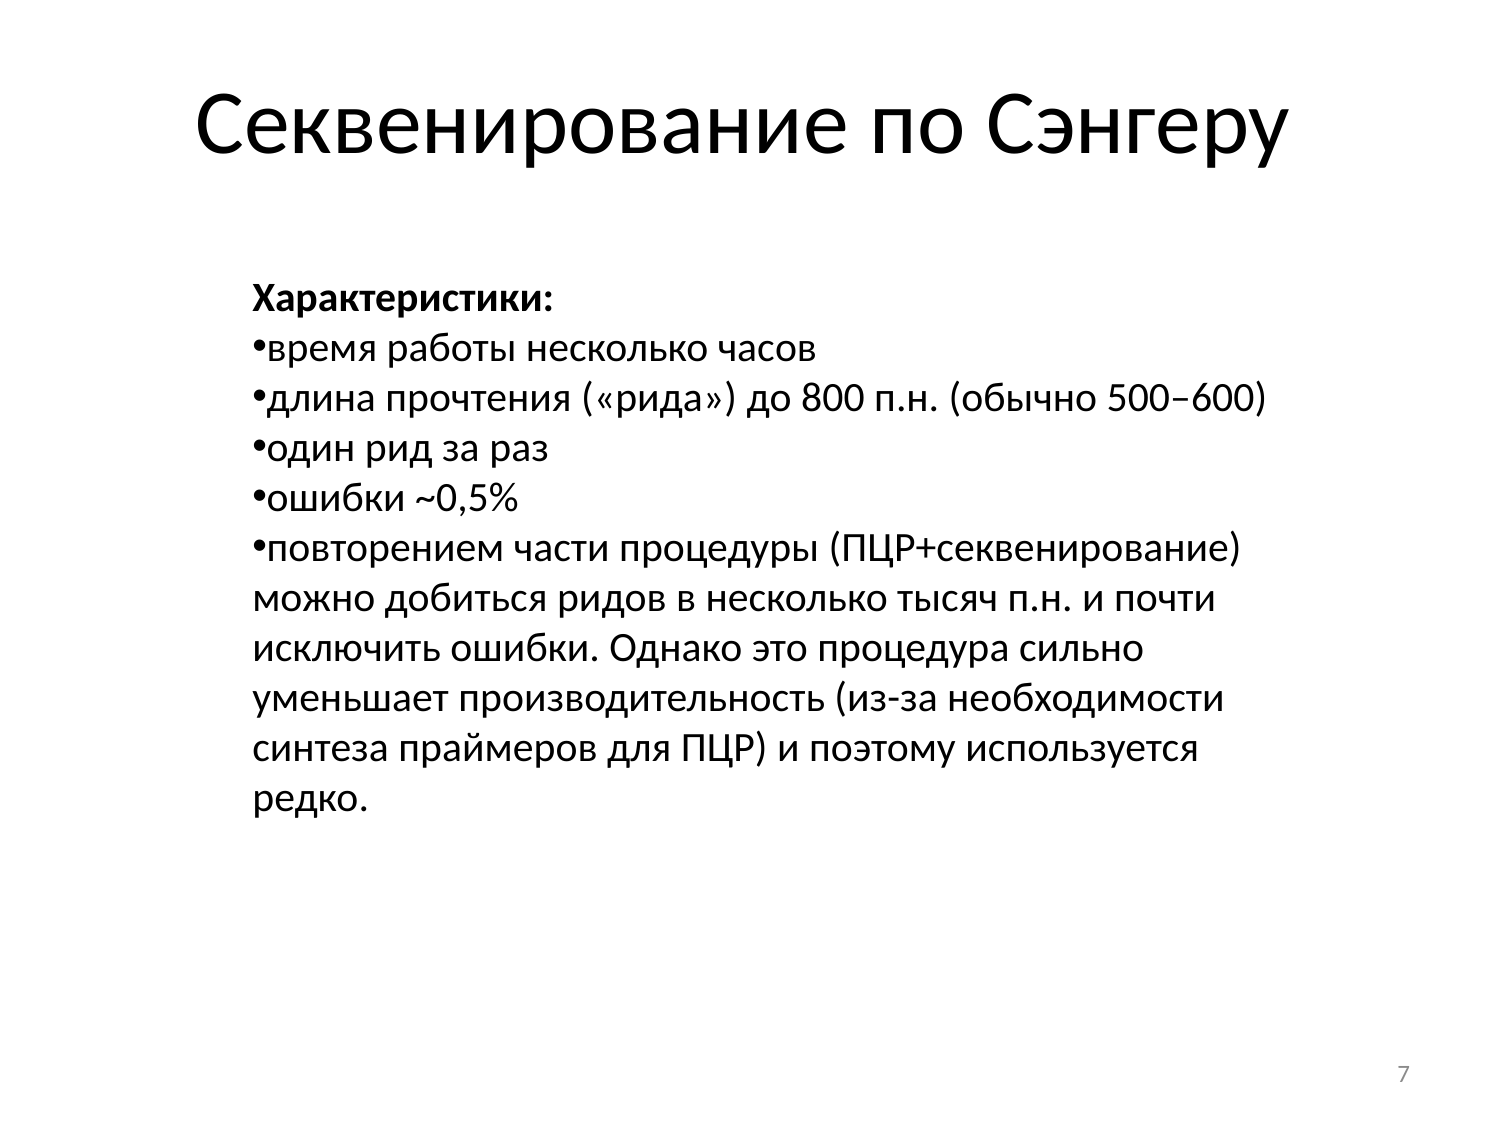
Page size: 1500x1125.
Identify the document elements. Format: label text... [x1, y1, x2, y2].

slide_number 7 [1074, 1042, 1425, 1103]
text_box Секвенирование по Сэнгеру [174, 0, 1313, 234]
text_box Характеристики: время работы несколько часов длина прочтения («рида») до 800 п.н. (обычно 500–600) один рид за раз ошибки ~0,5% повторением части процедуры (ПЦР+секвенирование) можно добиться ридов в несколько тысяч п.н. и почти исключить ошибки. Однако это процедура сильно уменьшает производительность (из-за необходимости синтеза праймеров для ПЦР) и поэтому используется редко. [237, 262, 1300, 828]
